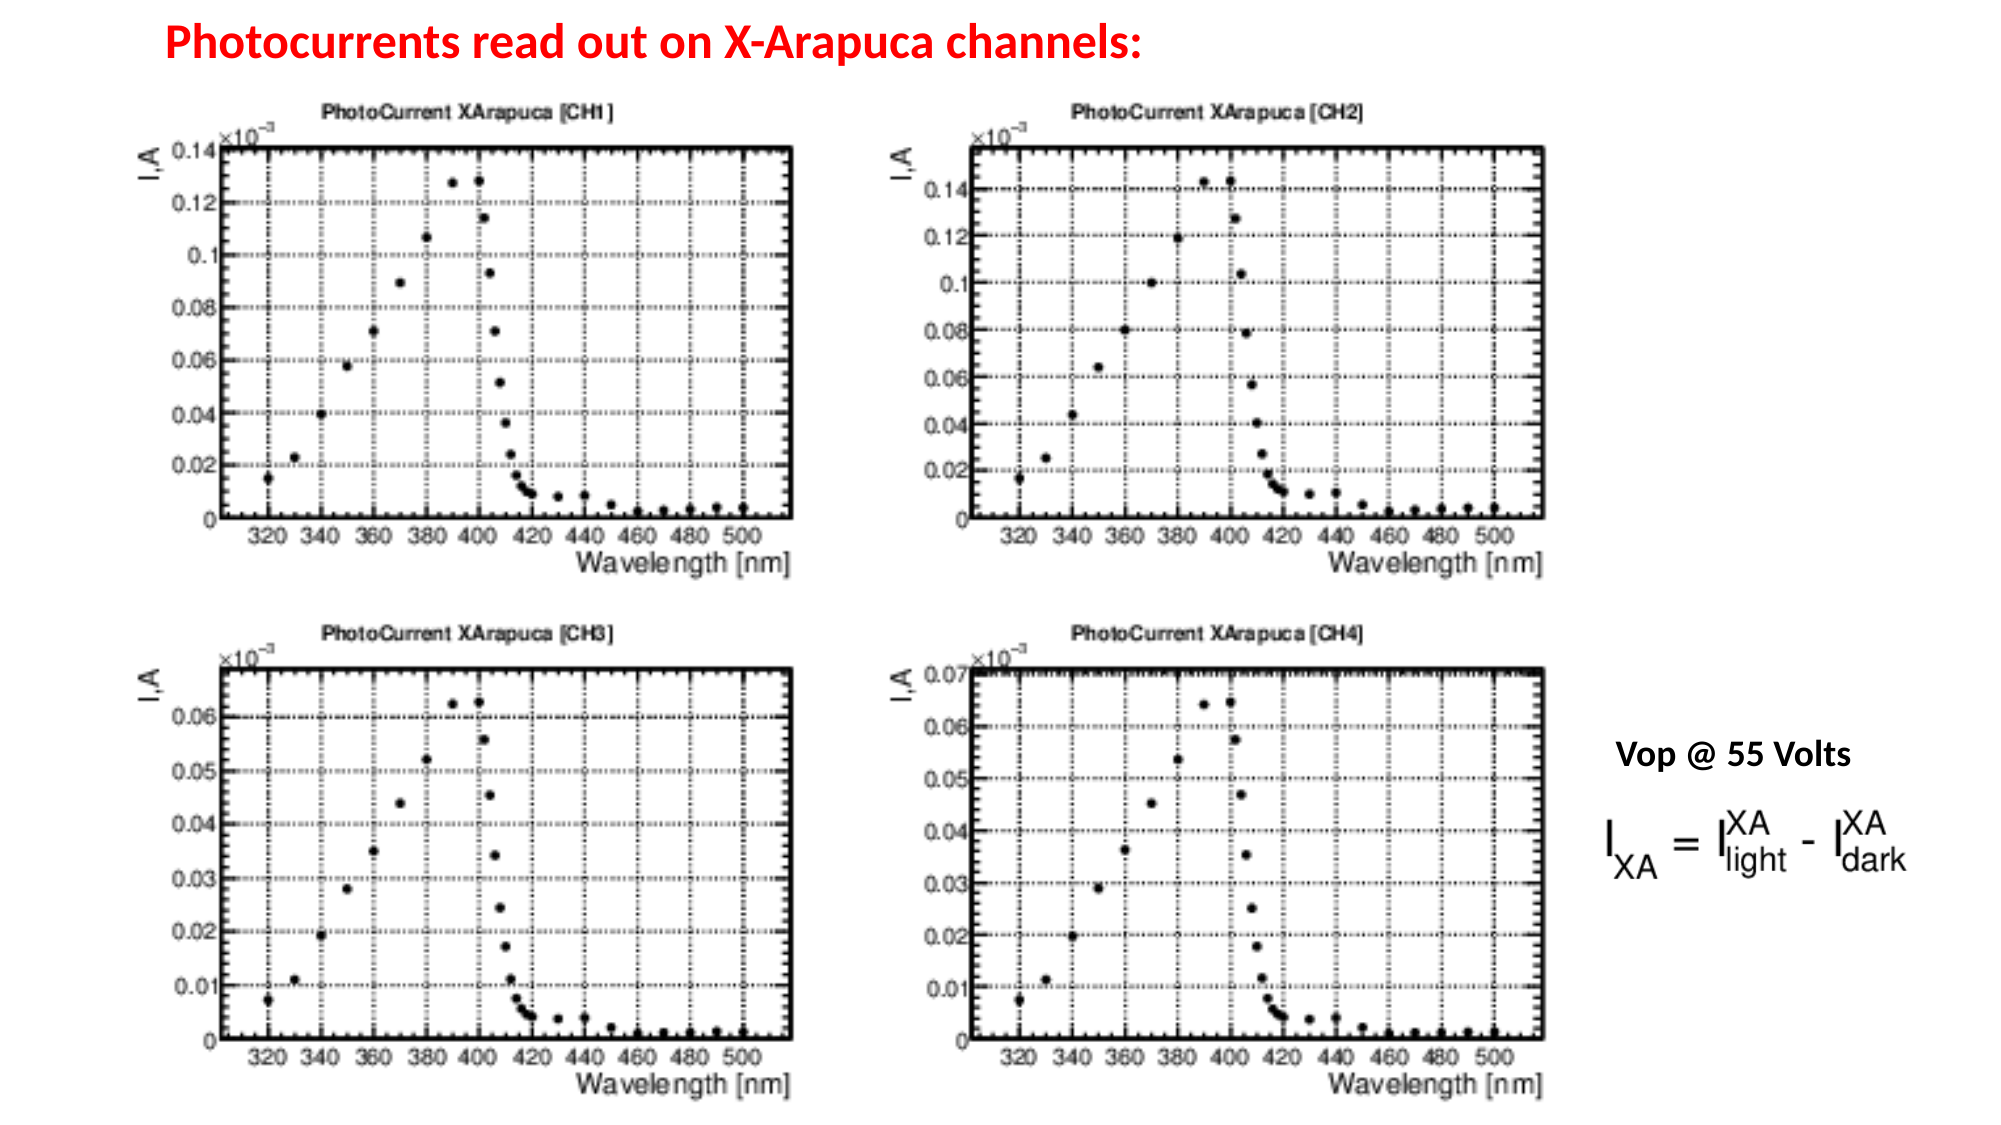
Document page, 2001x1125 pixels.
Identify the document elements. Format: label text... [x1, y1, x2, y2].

text_box Photocurrents read out on X-Arapuca channels: [150, 1, 1170, 77]
text_box Vop @ 55 Volts [1613, 721, 1985, 782]
picture [95, 77, 1974, 1125]
